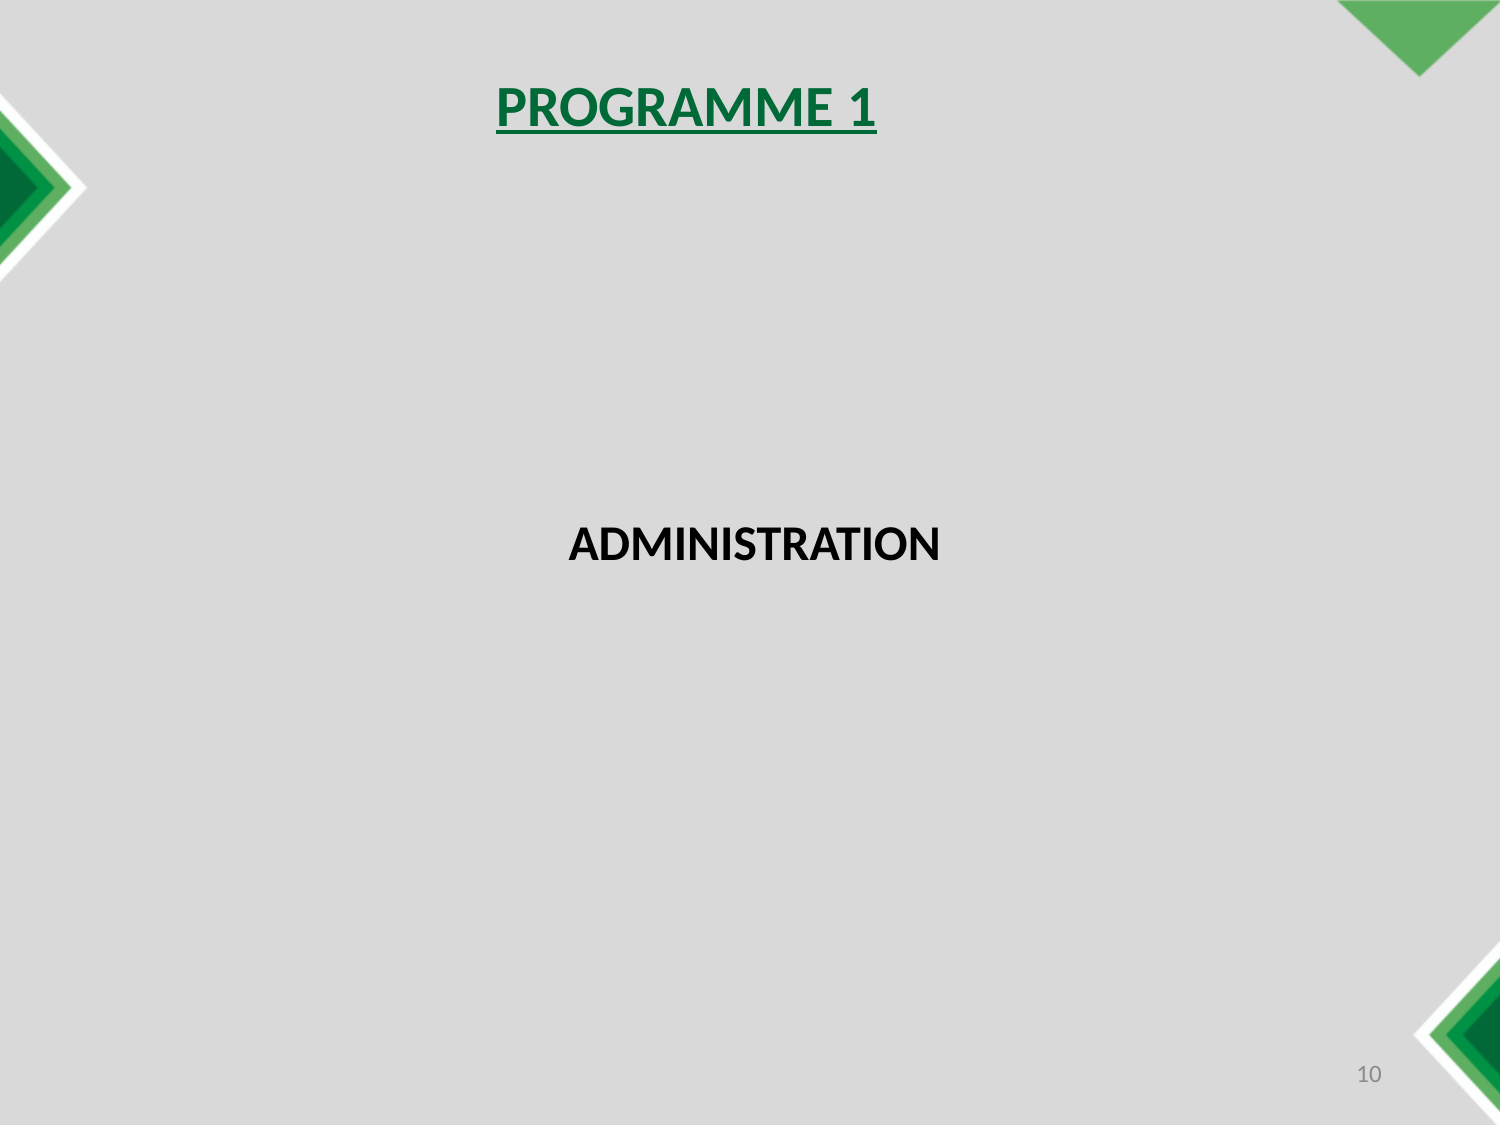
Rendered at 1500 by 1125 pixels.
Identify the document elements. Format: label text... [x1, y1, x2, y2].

slide_number 10 [1059, 1042, 1397, 1103]
text_box ADMINISTRATION [131, 510, 1378, 580]
text_box PROGRAMME 1 [151, 60, 1223, 146]
